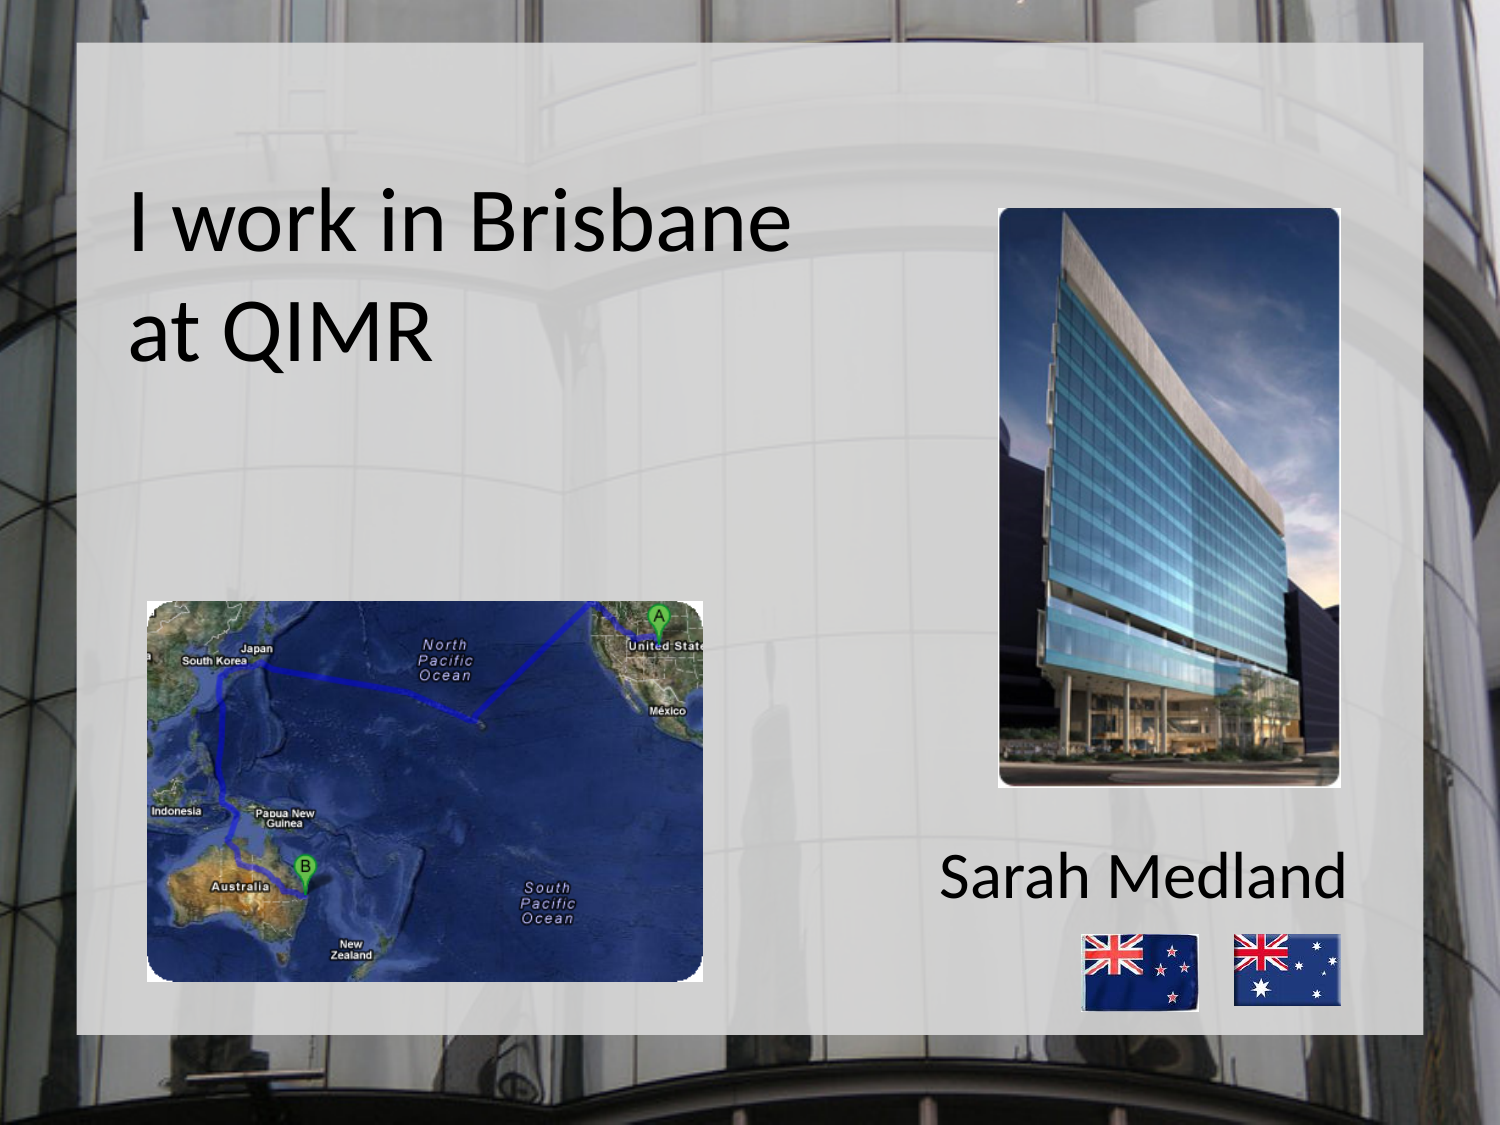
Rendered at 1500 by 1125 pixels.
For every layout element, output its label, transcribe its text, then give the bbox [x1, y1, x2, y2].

text_box [75, 41, 1425, 1037]
subtitle Sarah Medland [709, 637, 1365, 925]
picture [0, 0, 1500, 1125]
title I work in Brisbane at QIMR [112, 149, 880, 391]
